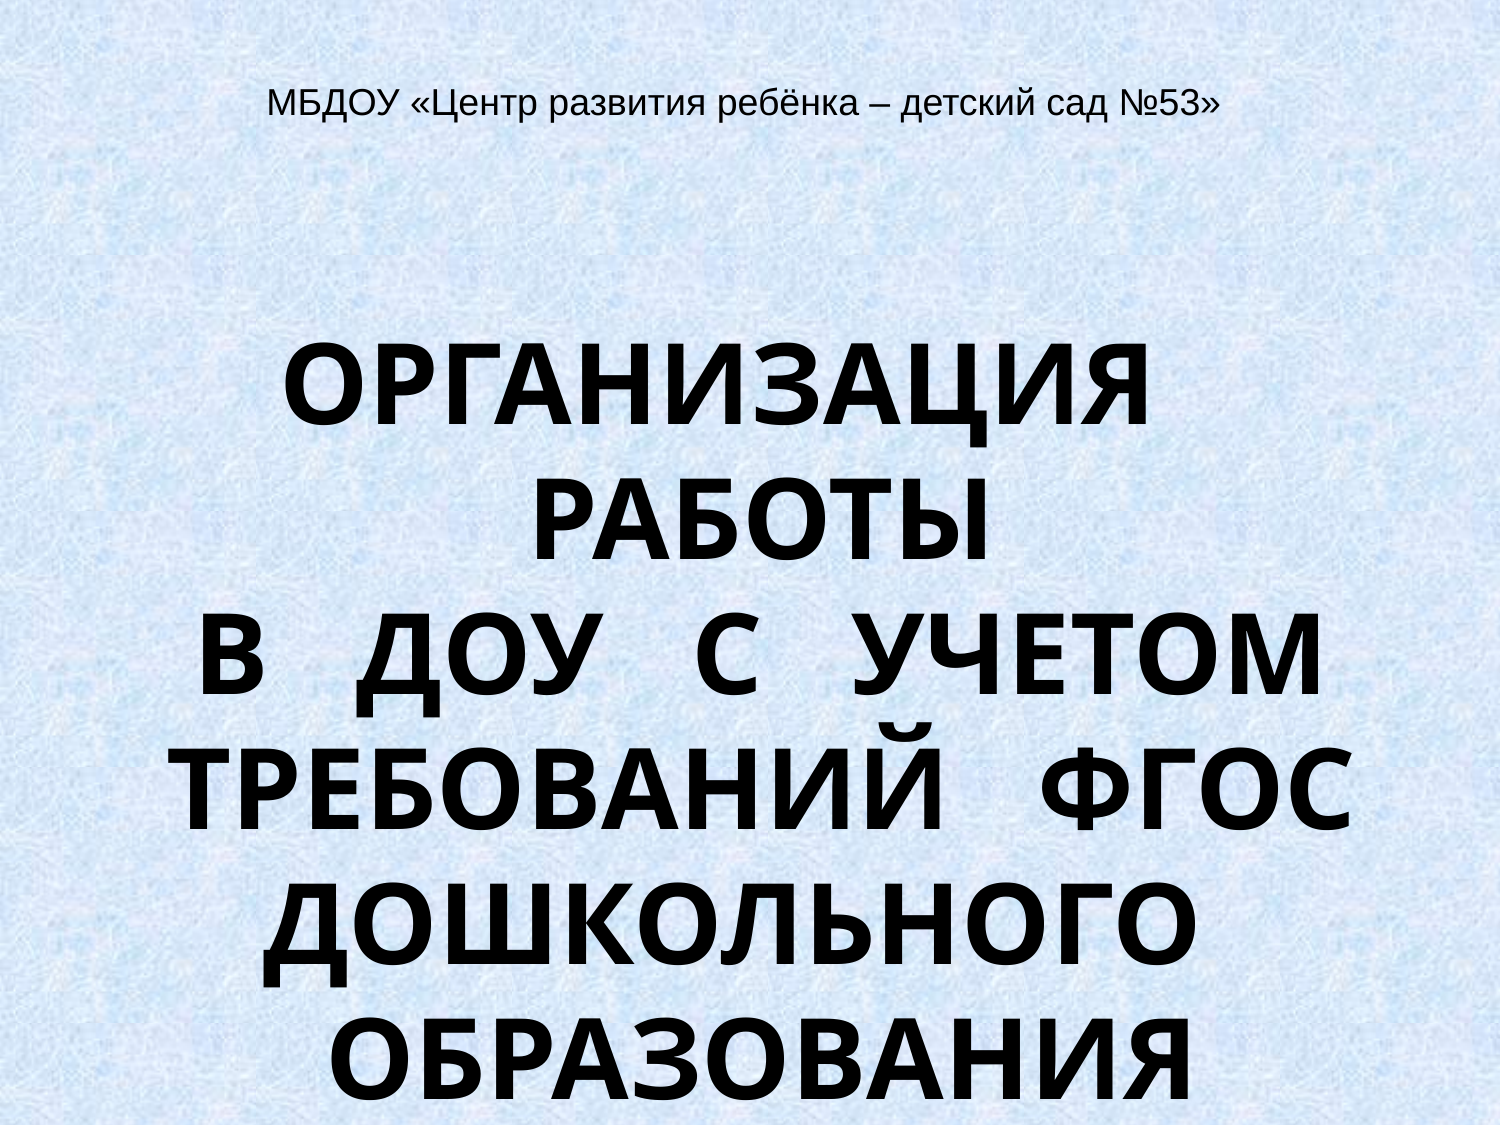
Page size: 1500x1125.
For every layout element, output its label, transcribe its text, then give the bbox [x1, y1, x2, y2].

picture [0, 0, 1500, 1125]
text_box МБДОУ «Центр развития ребёнка – детский сад №53» [46, 70, 1442, 130]
text_box ОРГАНИЗАЦИЯ РАБОТЫ В ДОУ С УЧЕТОМ ТРЕБОВАНИЙ ФГОС ДОШКОЛЬНОГО ОБРАЗОВАНИЯ [105, 304, 1418, 1125]
